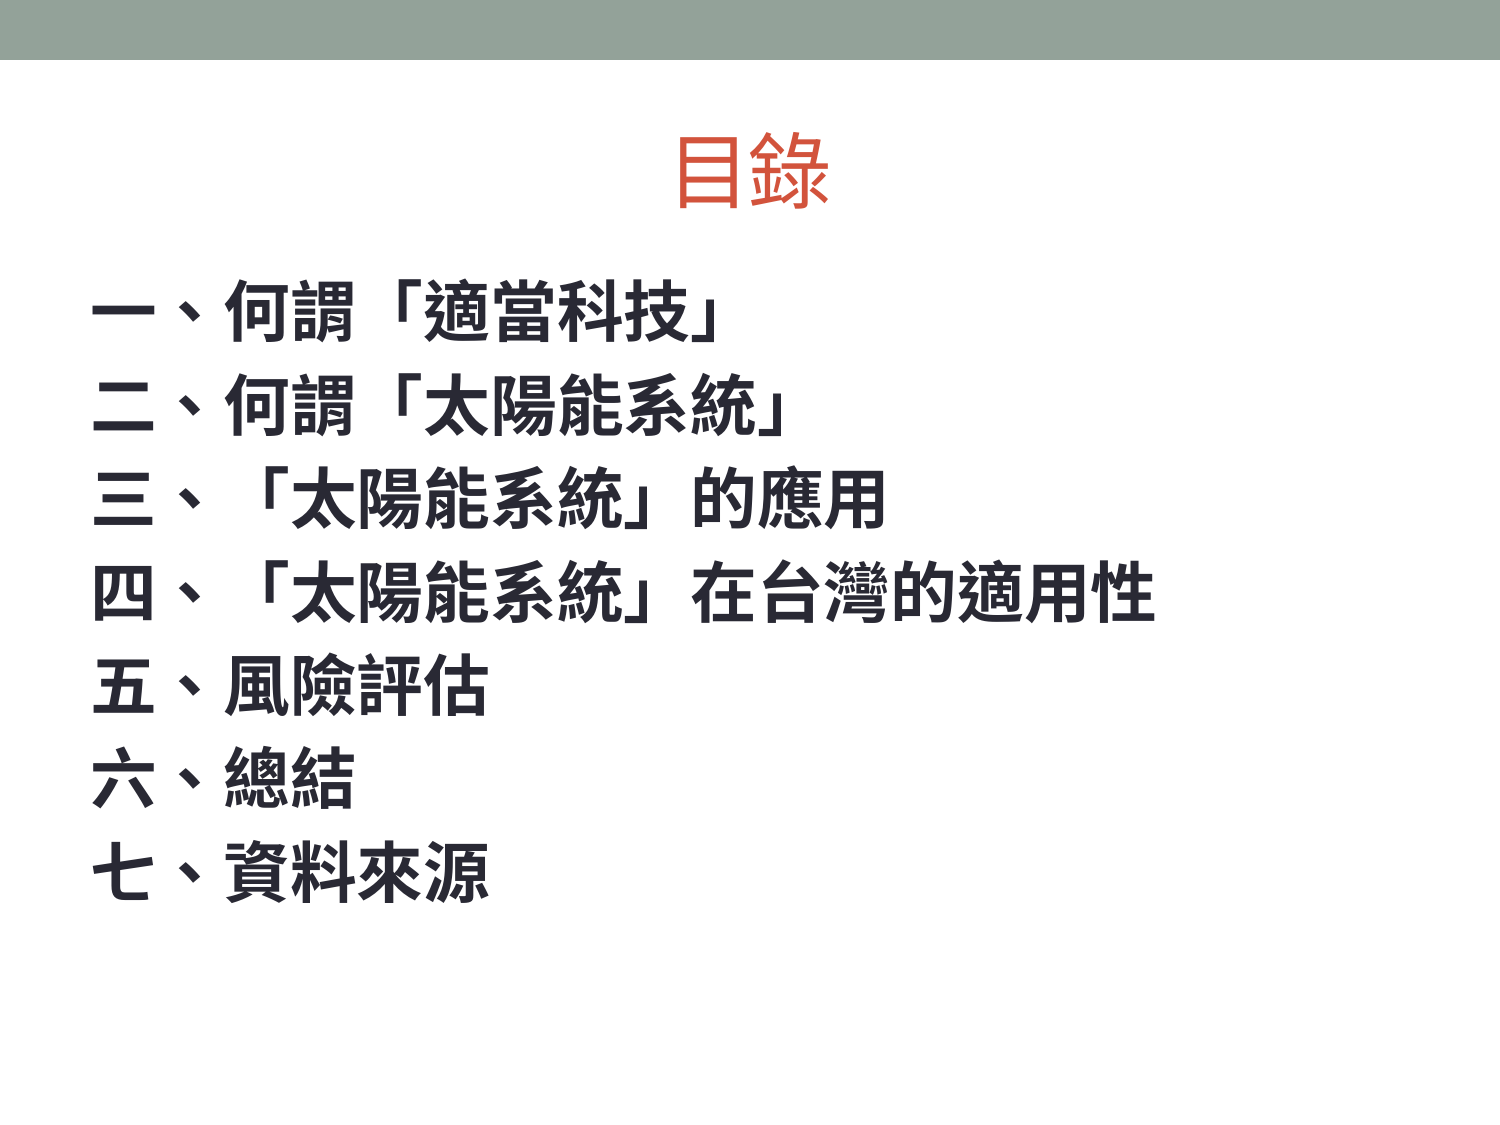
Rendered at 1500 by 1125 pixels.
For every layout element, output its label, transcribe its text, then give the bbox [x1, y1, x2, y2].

title 目錄 [75, 87, 1425, 250]
list 一、何謂「適當科技」 二、何謂「太陽能系統」 三、「太陽能系統」的應用 四、「太陽能系統」在台灣的適用性 五、風險評估 六、總結 七、資料來源 [75, 262, 1425, 1063]
